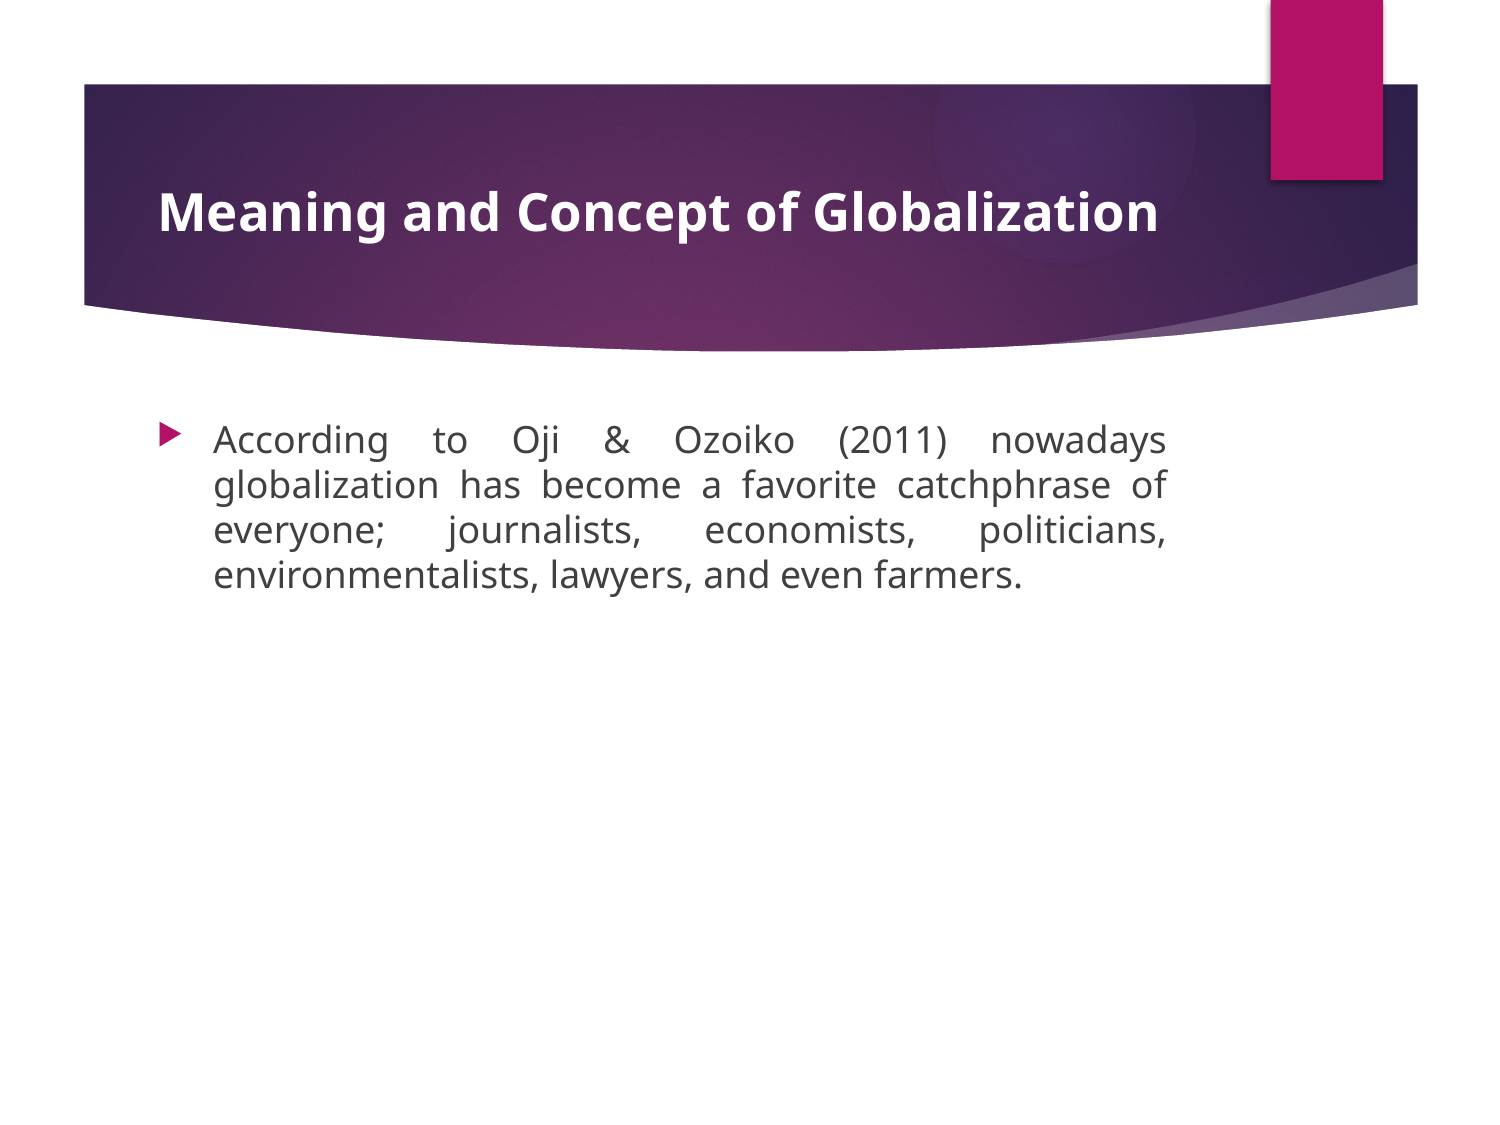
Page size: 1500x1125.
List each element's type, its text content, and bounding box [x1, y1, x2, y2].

list According to Oji & Ozoiko (2011) nowadays globalization has become a favorite catchphrase of everyone; journalists, economists, politicians, environmentalists, lawyers, and even farmers. [141, 408, 1183, 988]
title Meaning and Concept of Globalization [142, 152, 1183, 269]
